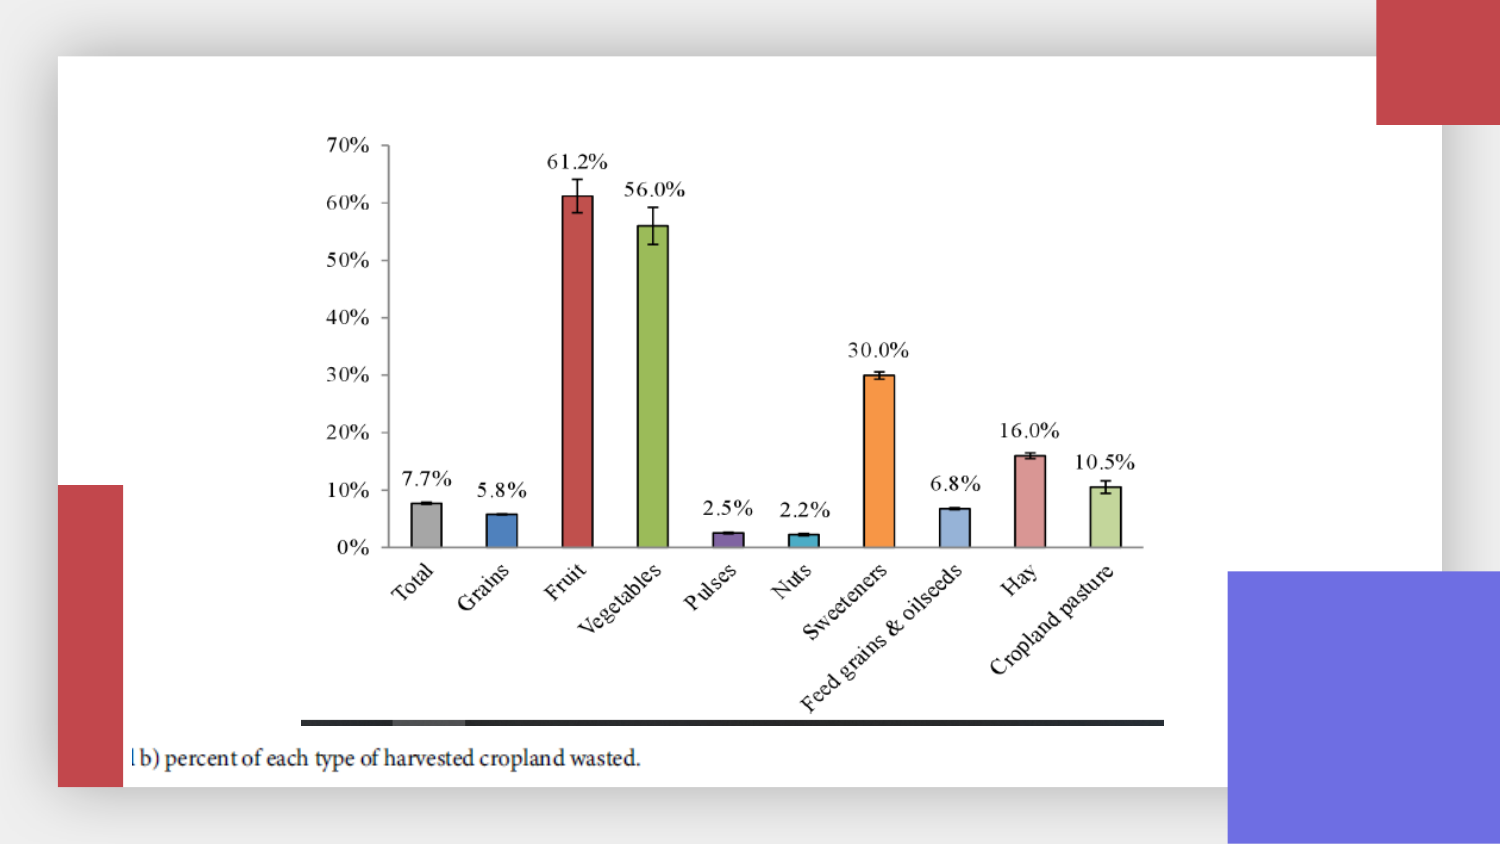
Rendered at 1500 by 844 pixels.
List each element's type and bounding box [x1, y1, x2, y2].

picture [132, 734, 654, 778]
picture [300, 118, 1165, 726]
